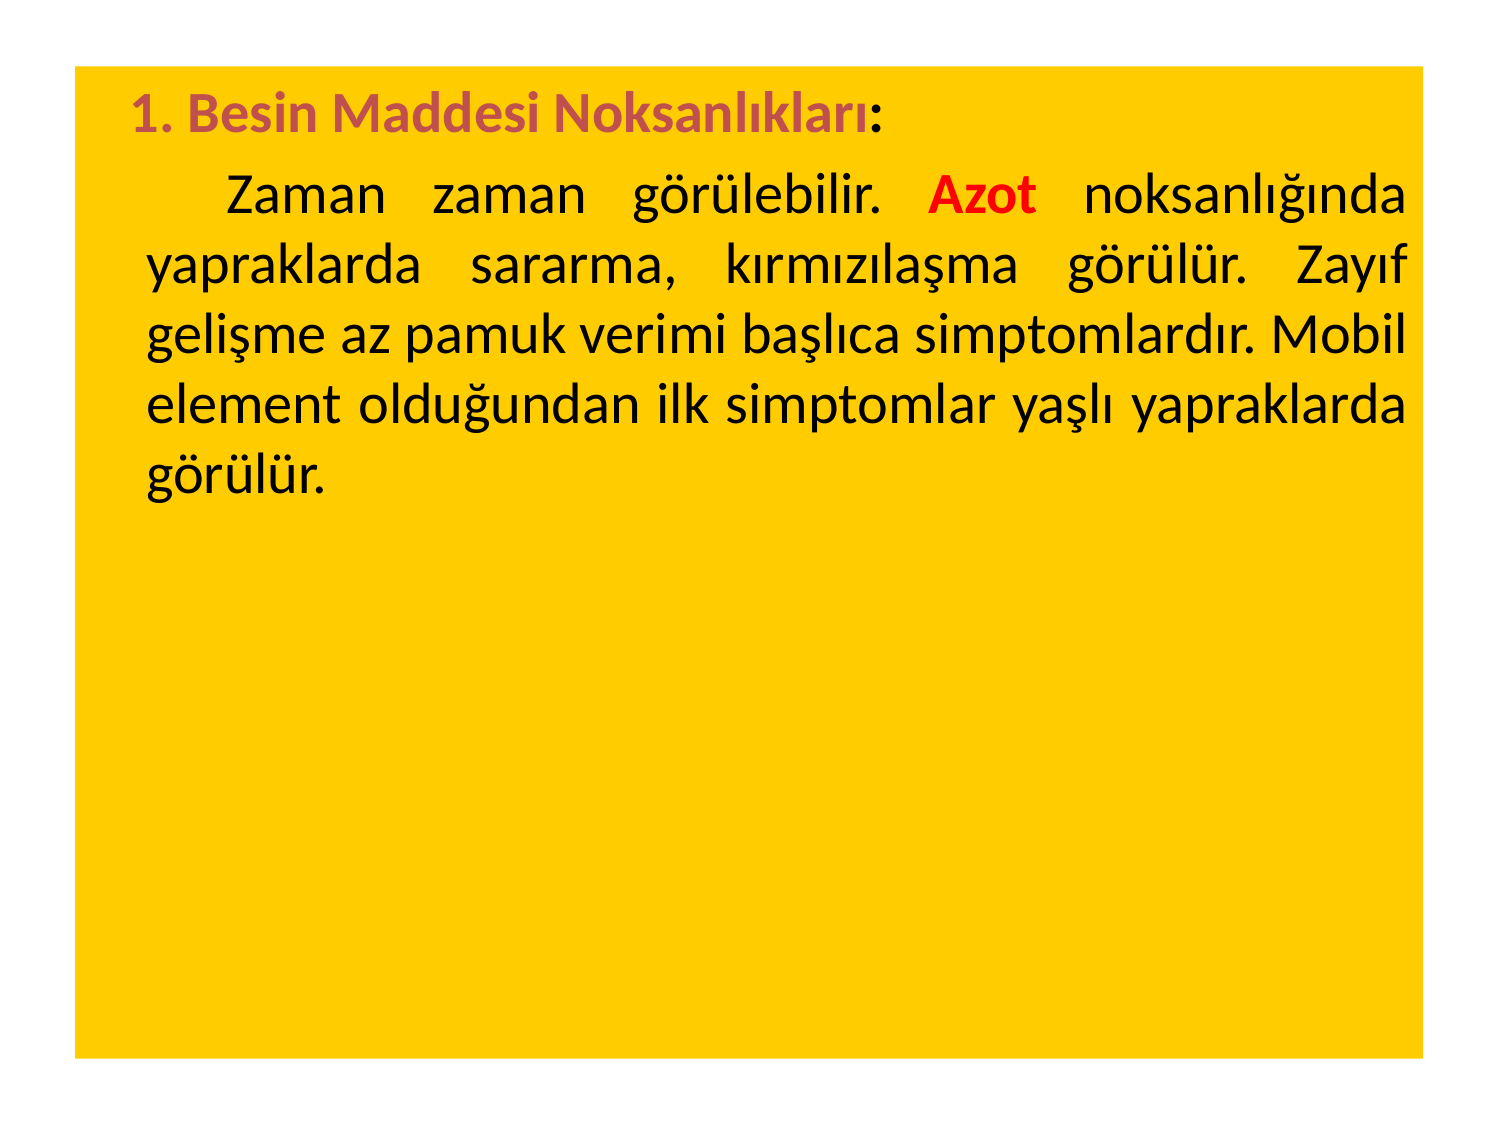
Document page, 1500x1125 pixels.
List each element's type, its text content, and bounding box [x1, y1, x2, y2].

list 1. Besin Maddesi Noksanlıkları: Zaman zaman görülebilir. Azot noksanlığında yapraklarda sararma, kırmızılaşma görülür. Zayıf gelişme az pamuk verimi başlıca simptomlardır. Mobil element olduğundan ilk simptomlar yaşlı yapraklarda görülür. [75, 66, 1424, 1059]
